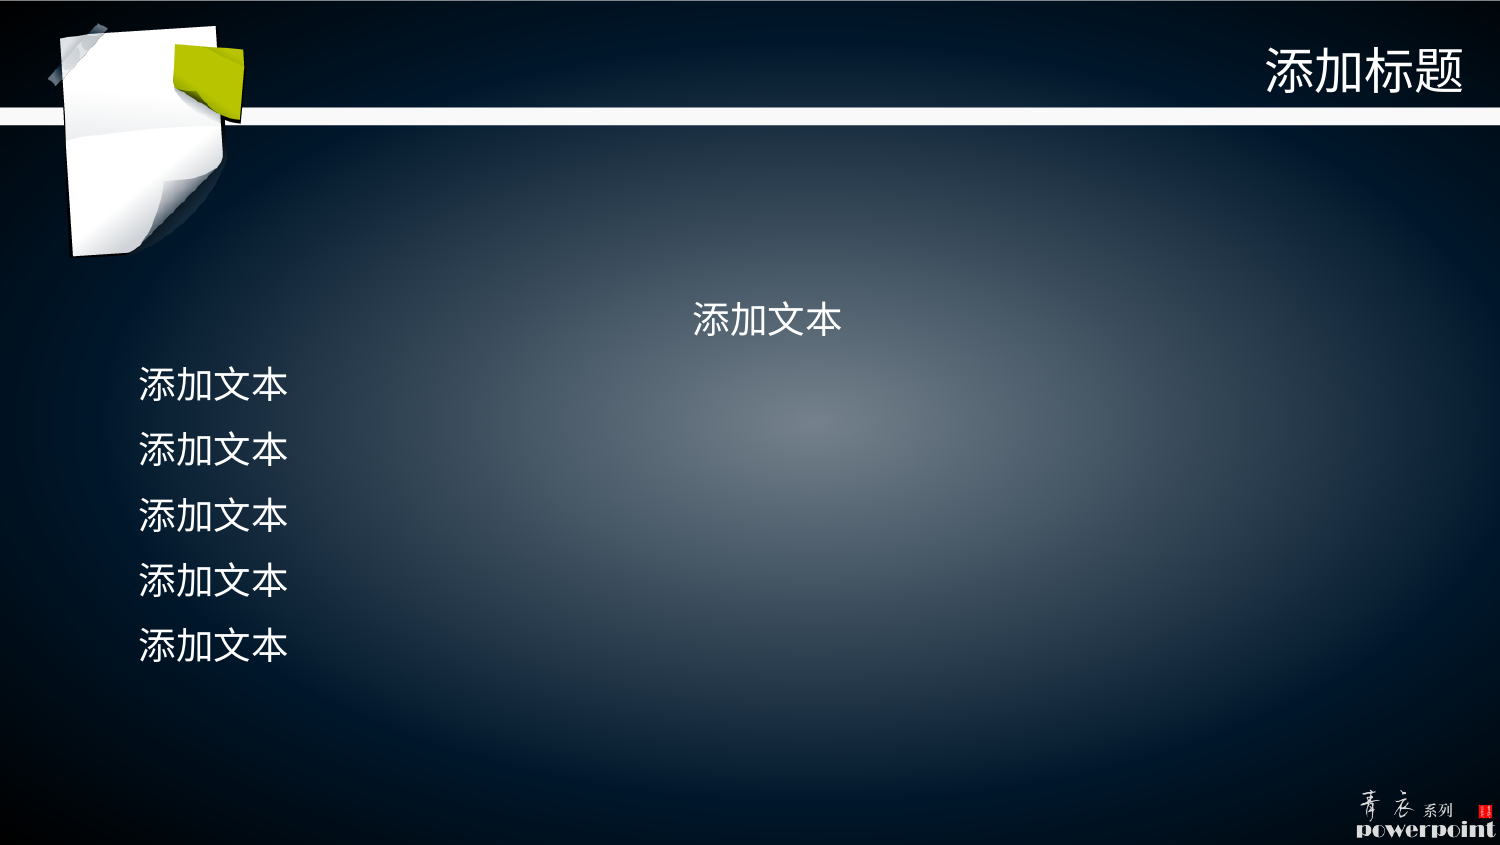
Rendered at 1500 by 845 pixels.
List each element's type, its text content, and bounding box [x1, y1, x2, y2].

text_box 添加标题 [1250, 32, 1481, 107]
picture [0, 0, 1500, 845]
text_box 添加文本 添加文本 添加文本 添加文本 添加文本 添加文本 [123, 268, 1412, 675]
